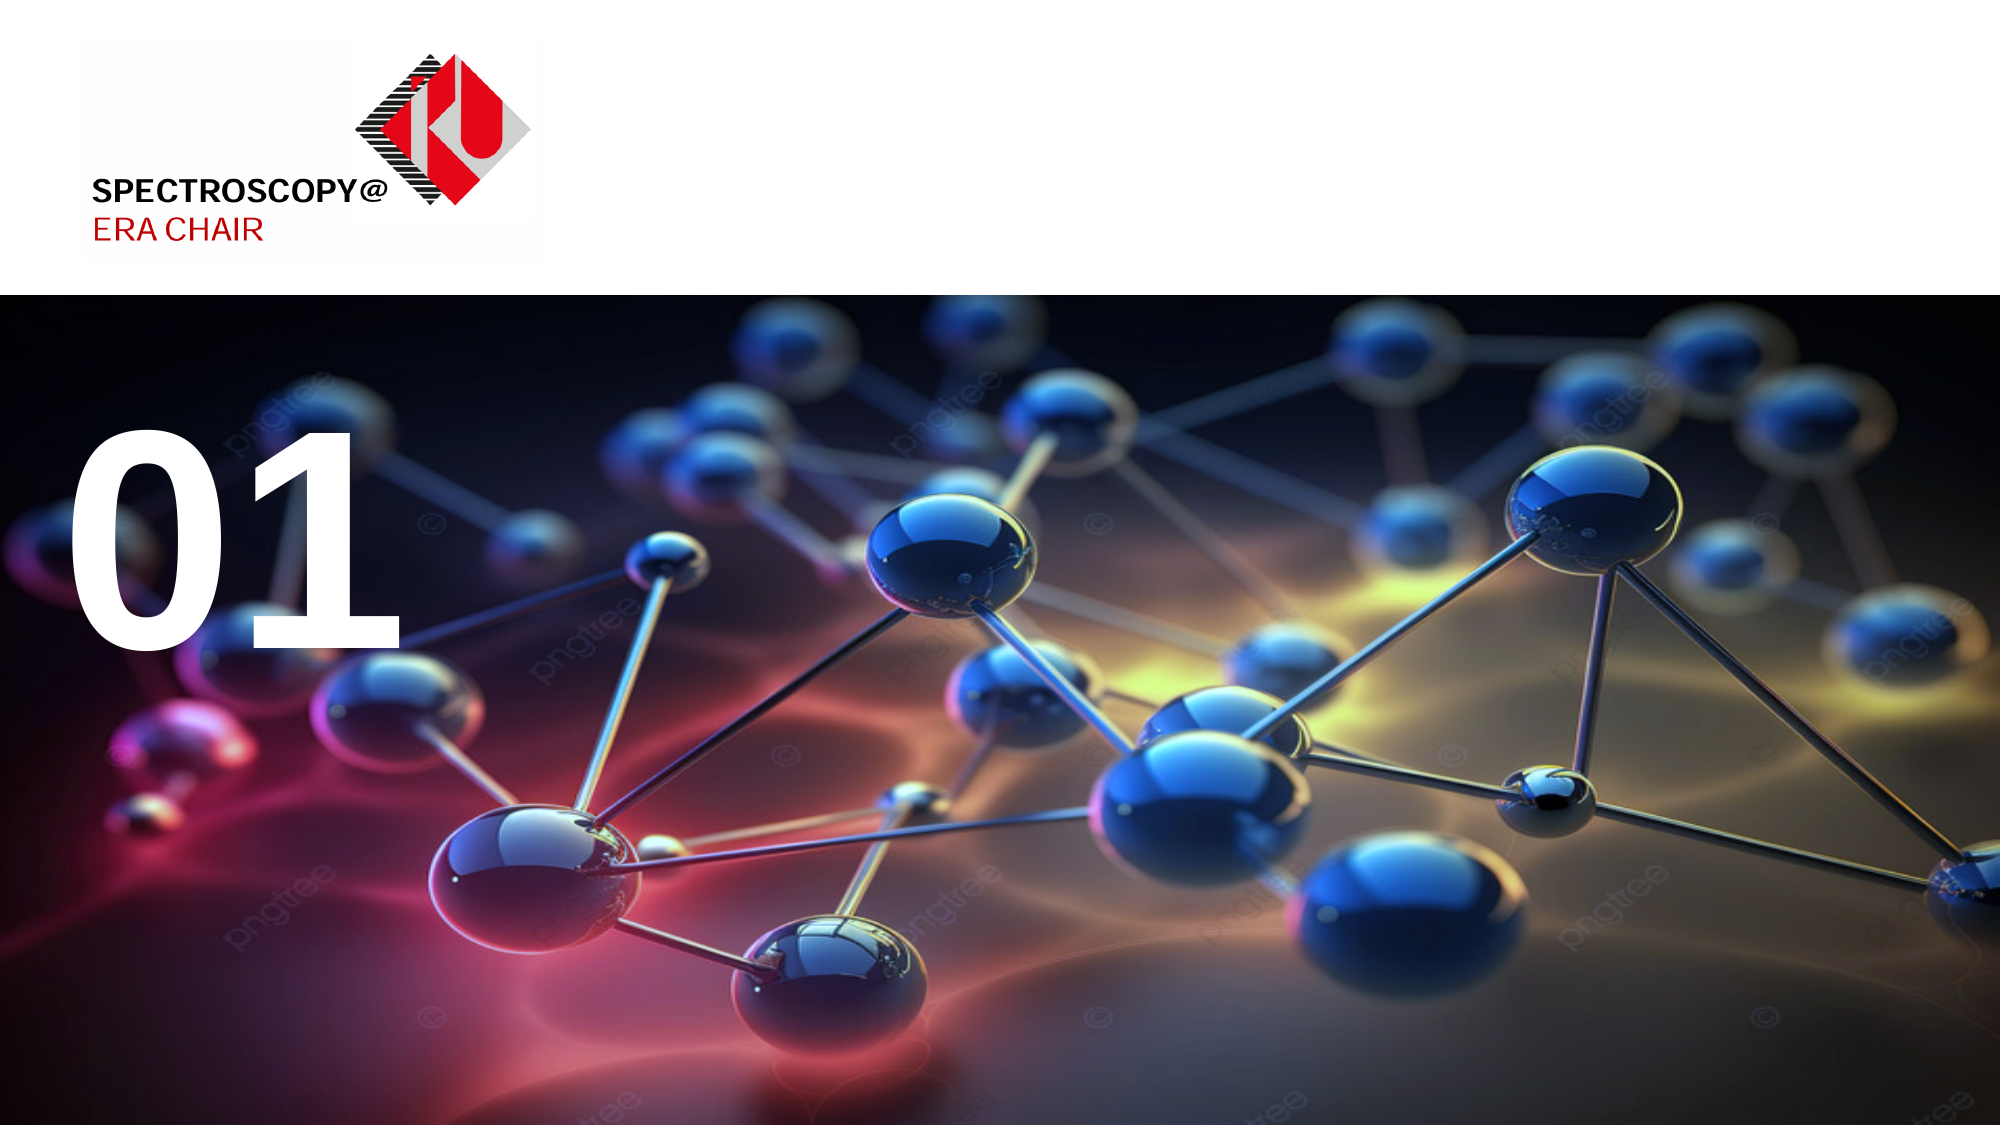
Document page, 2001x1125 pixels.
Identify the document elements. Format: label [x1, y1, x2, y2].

picture [0, 295, 2000, 1125]
picture [82, 40, 548, 262]
